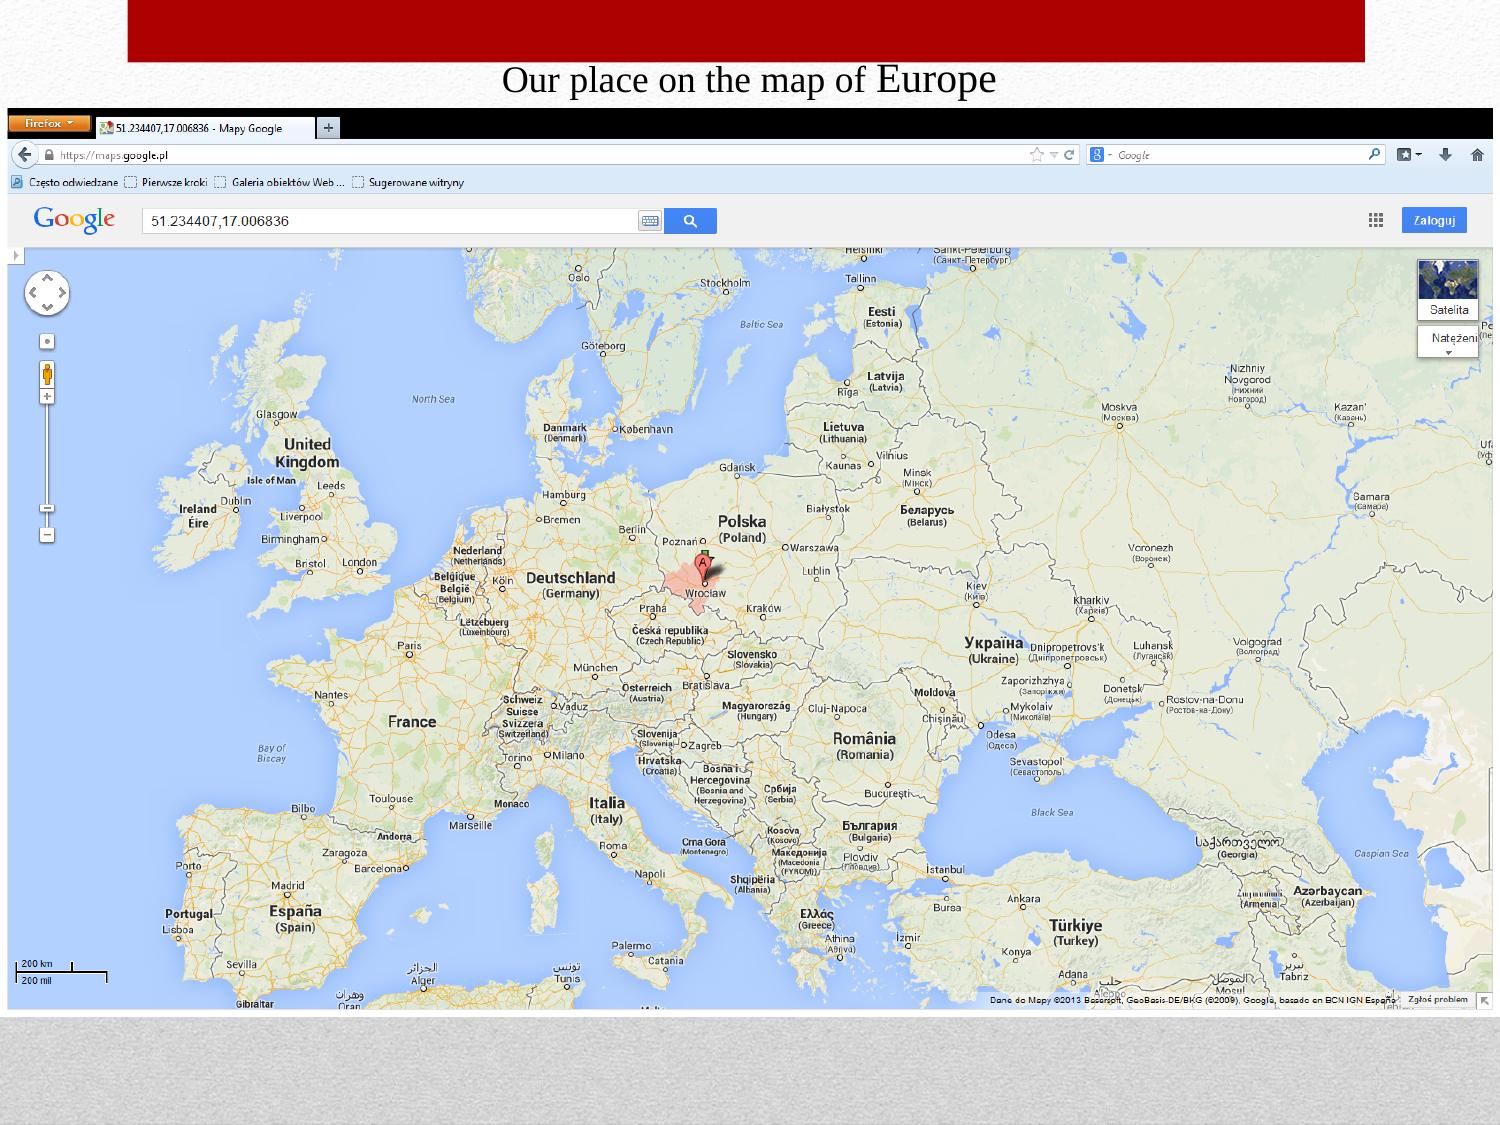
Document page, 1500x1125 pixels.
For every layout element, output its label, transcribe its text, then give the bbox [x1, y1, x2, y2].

text_box Our place on the map of Europe [487, 43, 1013, 98]
picture [0, 108, 1500, 1017]
